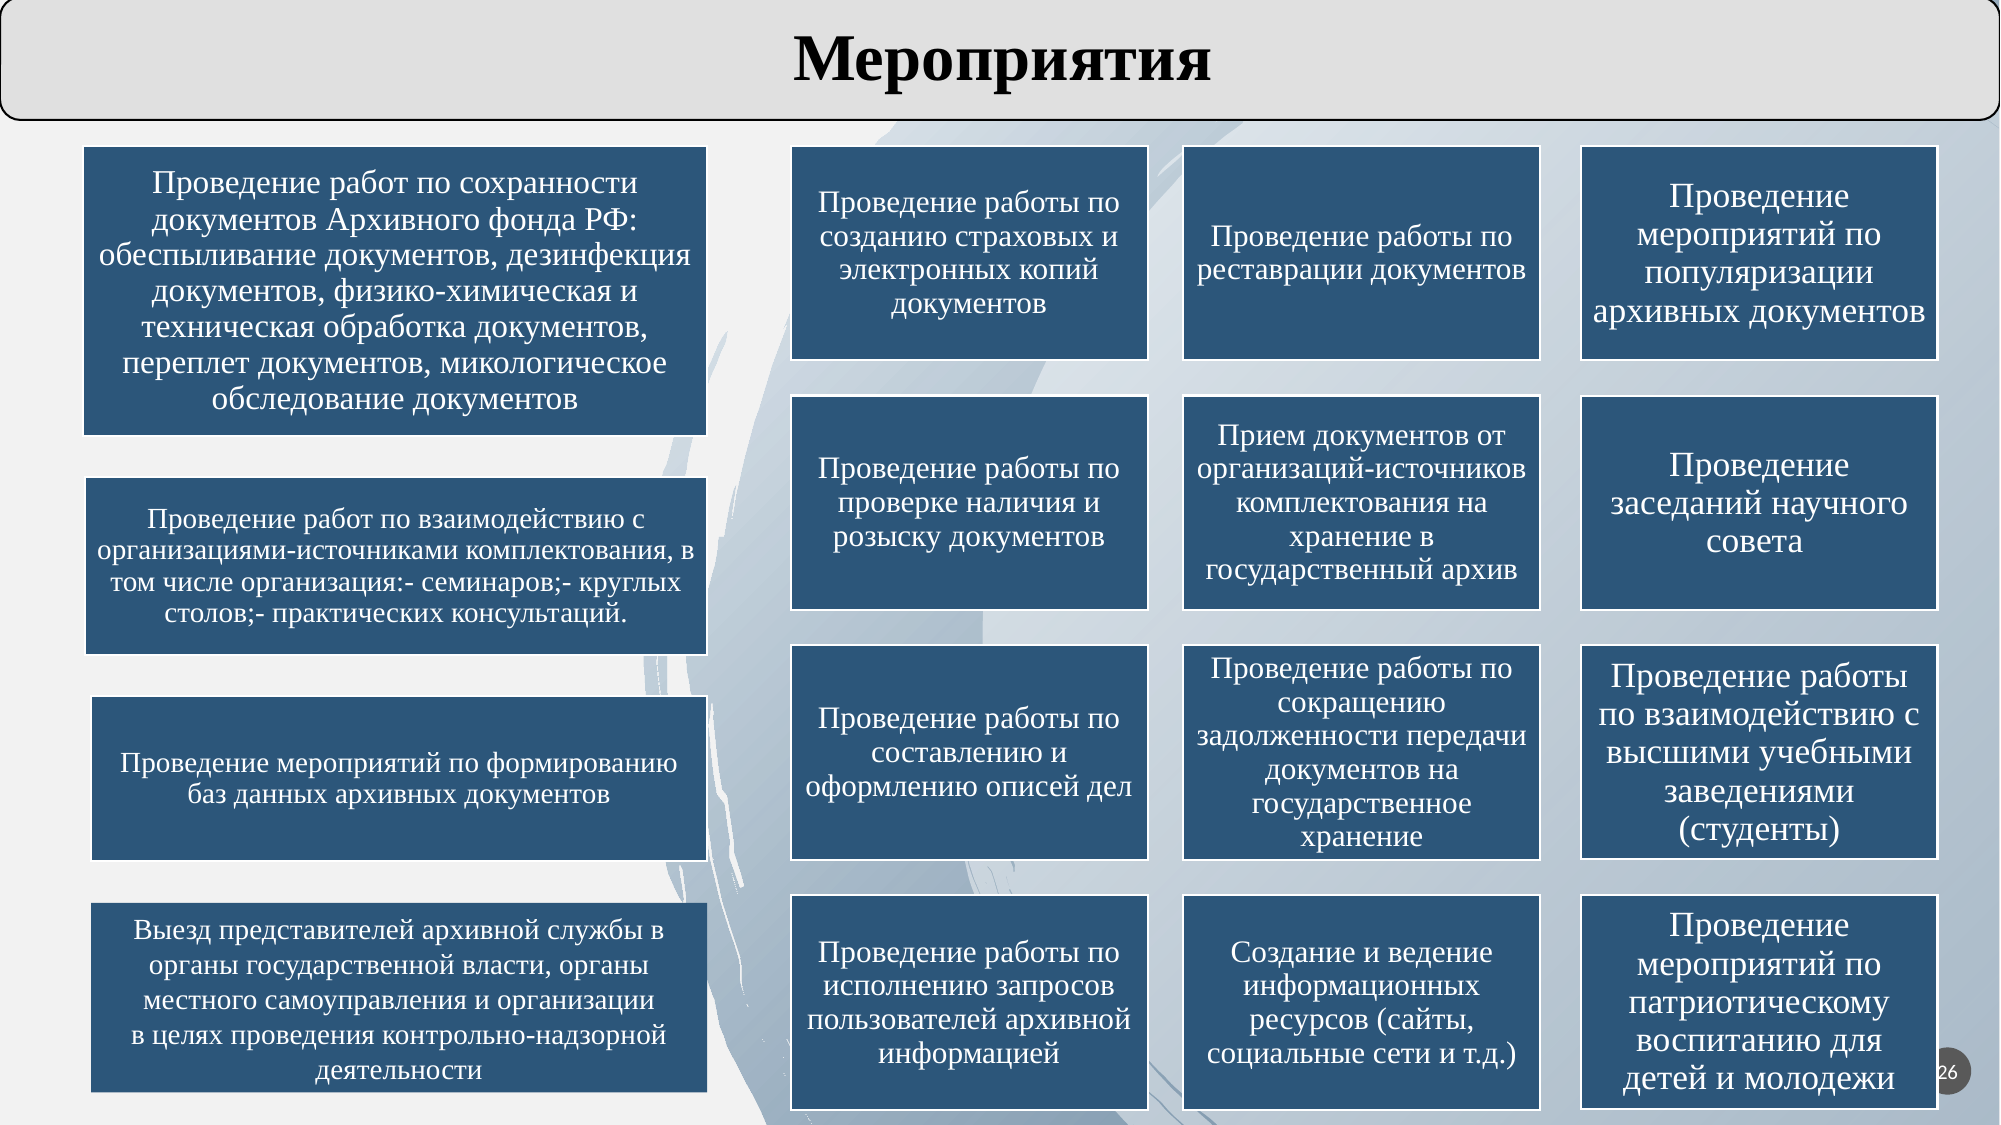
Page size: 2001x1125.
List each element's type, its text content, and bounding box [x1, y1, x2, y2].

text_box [1464, 145, 2000, 1110]
text_box Выезд представителей архивной службы в органы государственной власти, органы местного самоуправления и организации в целях проведения контрольно-надзорной деятельности [91, 902, 708, 1093]
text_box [90, 696, 708, 862]
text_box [0, 477, 1081, 655]
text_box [790, 110, 1541, 1125]
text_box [0, 0, 2000, 121]
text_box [0, 145, 790, 437]
